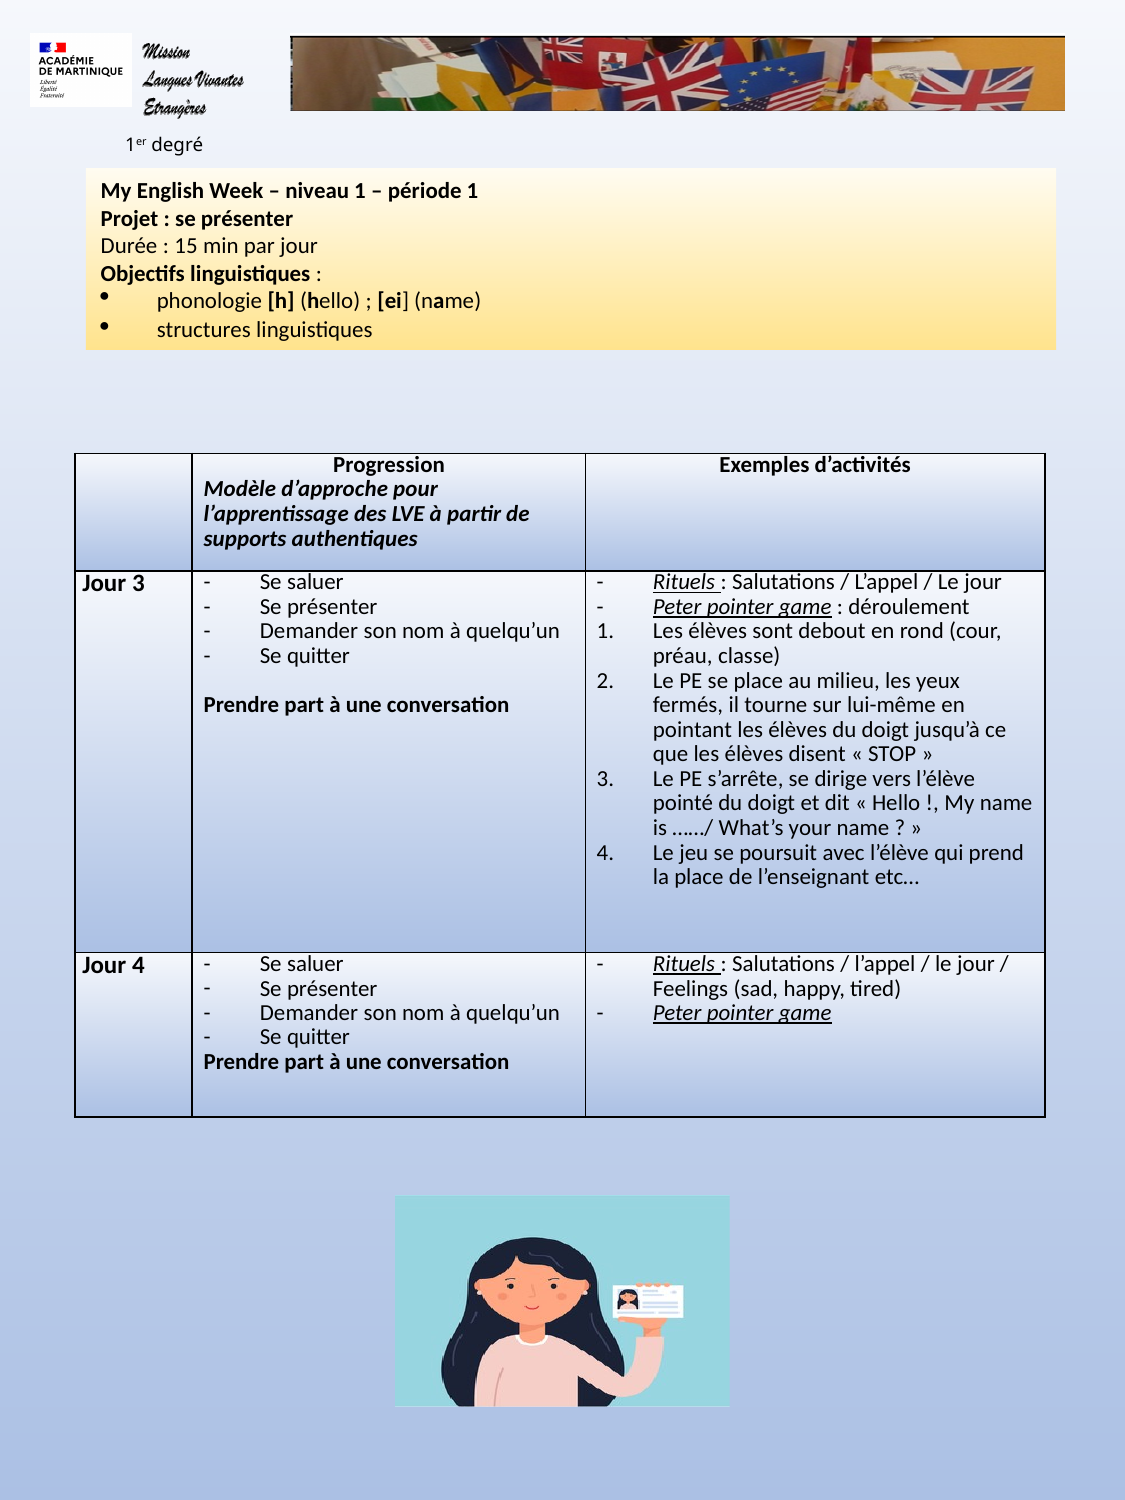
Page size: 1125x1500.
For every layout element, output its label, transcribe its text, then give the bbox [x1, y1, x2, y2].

table_cell Rituels : Salutations / L’appel / Le jour Peter pointer game : déroulement Les élèves sont debout en rond (cour, préau, classe) Le PE se place au milieu, les yeux fermés, il tourne sur lui-même en pointant les élèves du doigt jusqu’à ce que les élèves disent « STOP » Le PE s’arrête, se dirige vers l’élève pointé du doigt et dit « Hello !, My name is ……/ What’s your name ? » Le jeu se poursuit avec l’élève qui prend la place de l’enseignant etc… [586, 572, 1044, 952]
table_cell Se saluer Se présenter Demander son nom à quelqu’un Se quitter Prendre part à une conversation [193, 953, 585, 1116]
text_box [30, 33, 245, 162]
table_header Progression Modèle d’approche pour l’apprentissage des LVE à partir de supports authentiques [193, 454, 585, 570]
table_cell Rituels : Salutations / l’appel / le jour / Feelings (sad, happy, tired) Peter pointer game [586, 953, 1044, 1116]
table_cell Jour 3 [76, 572, 191, 952]
picture [395, 1194, 730, 1407]
table_header [76, 454, 191, 570]
table_header Exemples d’activités [586, 454, 1044, 570]
picture [290, 33, 1065, 111]
table_cell Jour 4 [76, 953, 191, 1116]
table_cell Se saluer Se présenter Demander son nom à quelqu’un Se quitter Prendre part à une conversation [193, 572, 585, 952]
text_box My English Week – niveau 1 – période 1 Projet : se présenter Durée : 15 min par jour Objectifs linguistiques : phonologie [h] (hello) ; [ei] (name) structures linguistiques [85, 168, 1057, 350]
